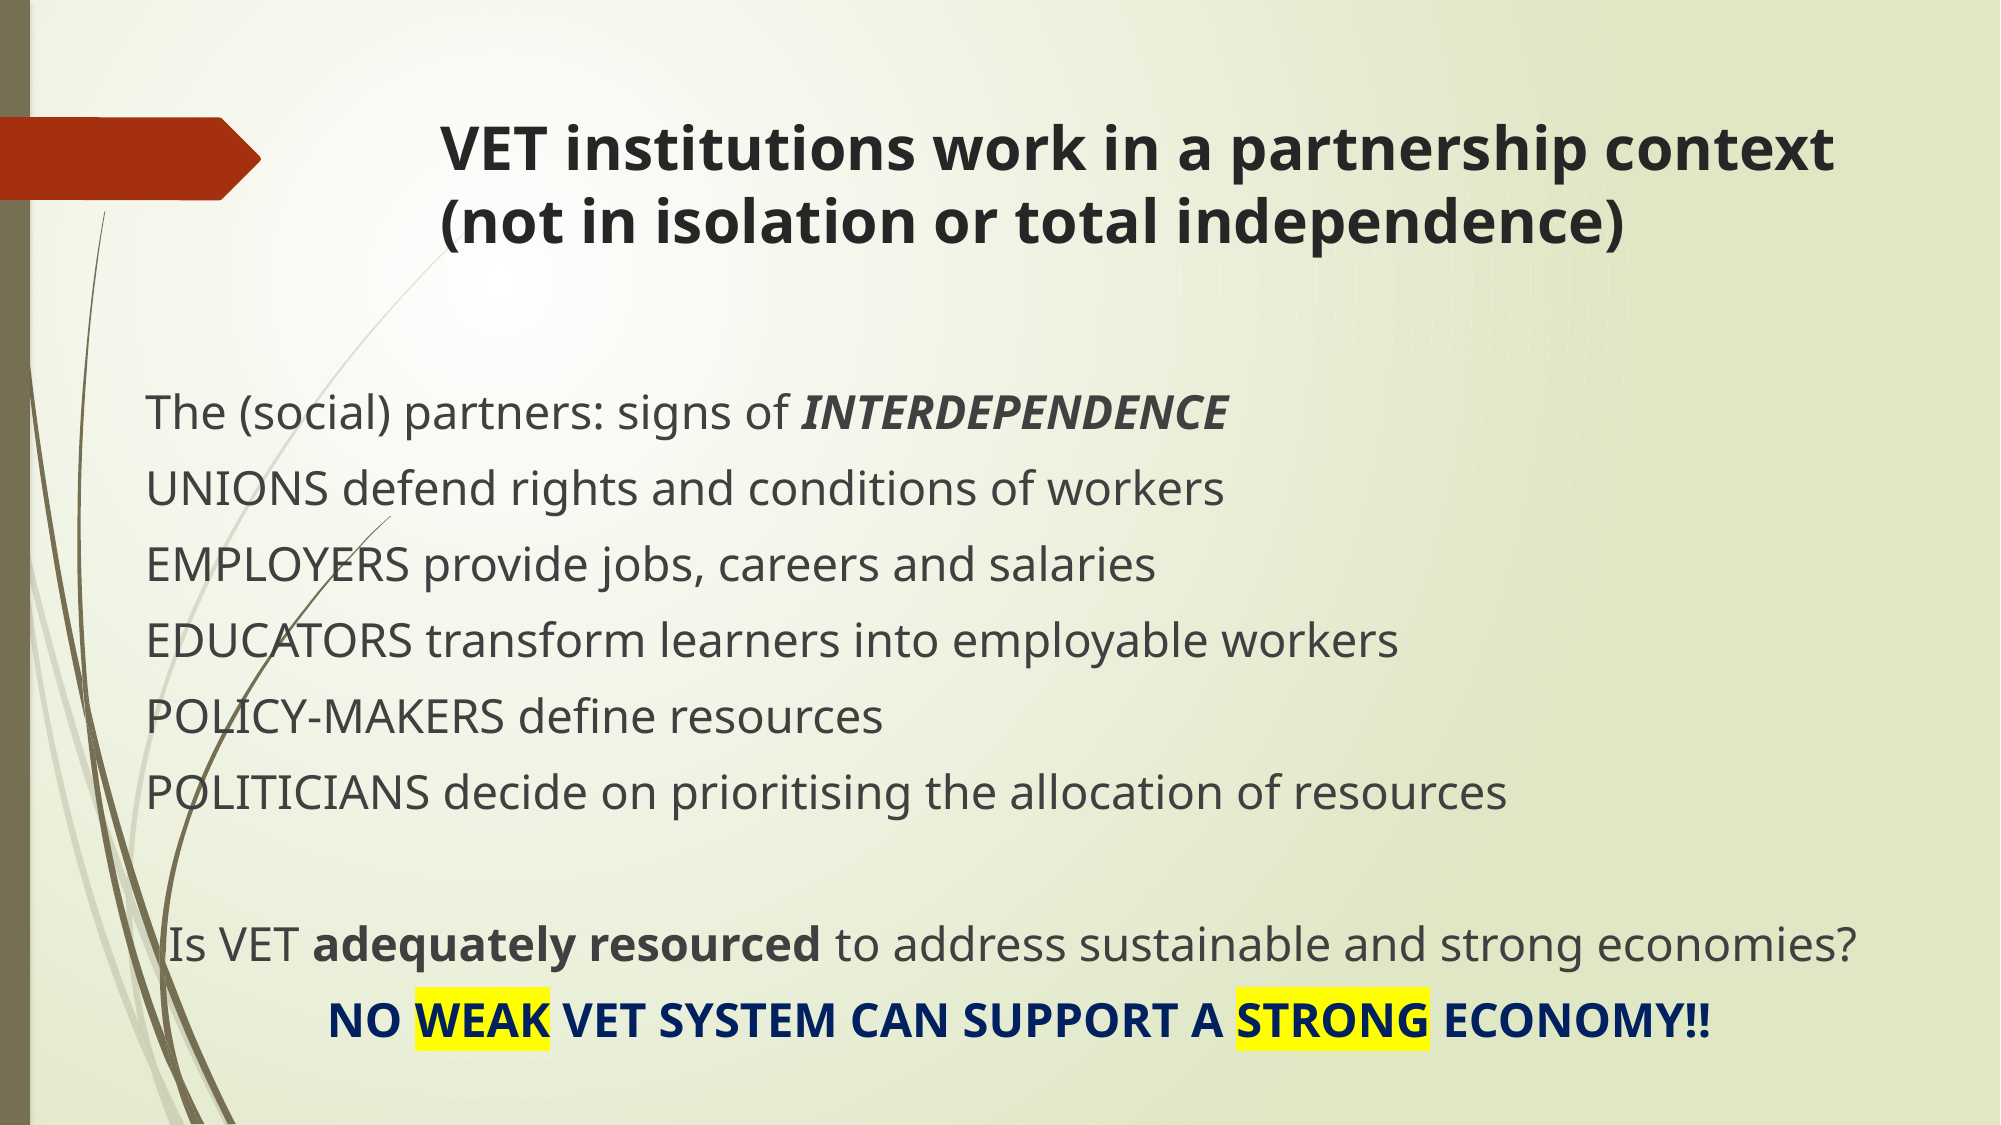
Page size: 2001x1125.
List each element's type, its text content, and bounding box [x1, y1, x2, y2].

list The (social) partners: signs of INTERDEPENDENCE UNIONS defend rights and conditions of workers EMPLOYERS provide jobs, careers and salaries EDUCATORS transform learners into employable workers POLICY-MAKERS define resources POLITICIANS decide on prioritising the allocation of resources Is VET adequately resourced to address sustainable and strong economies? NO WEAK VET SYSTEM CAN SUPPORT A STRONG ECONOMY!! [130, 375, 1909, 1065]
title VET institutions work in a partnership context (not in isolation or total independence) [425, 102, 1888, 313]
